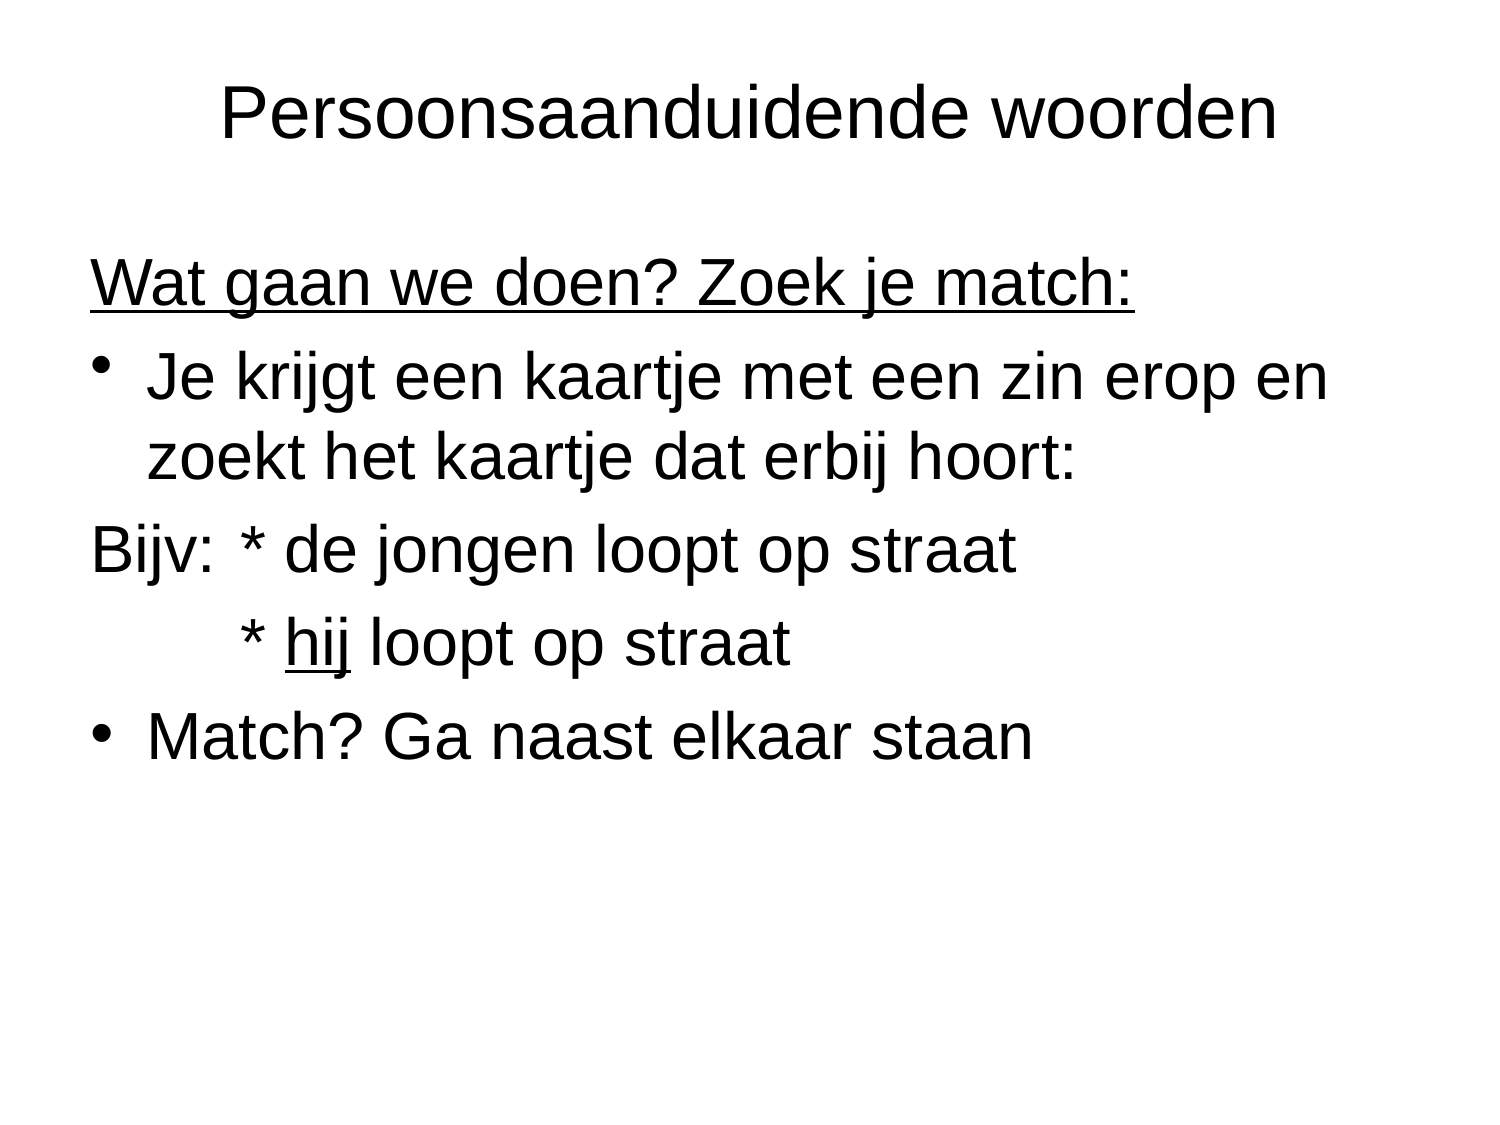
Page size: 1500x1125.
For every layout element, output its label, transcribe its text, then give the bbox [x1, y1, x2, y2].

title Persoonsaanduidende woorden [74, 44, 1426, 173]
list Wat gaan we doen? Zoek je match: Je krijgt een kaartje met een zin erop en zoekt het kaartje dat erbij hoort: Bijv: * de jongen loopt op straat * hij loopt op straat Match? Ga naast elkaar staan [74, 231, 1426, 975]
